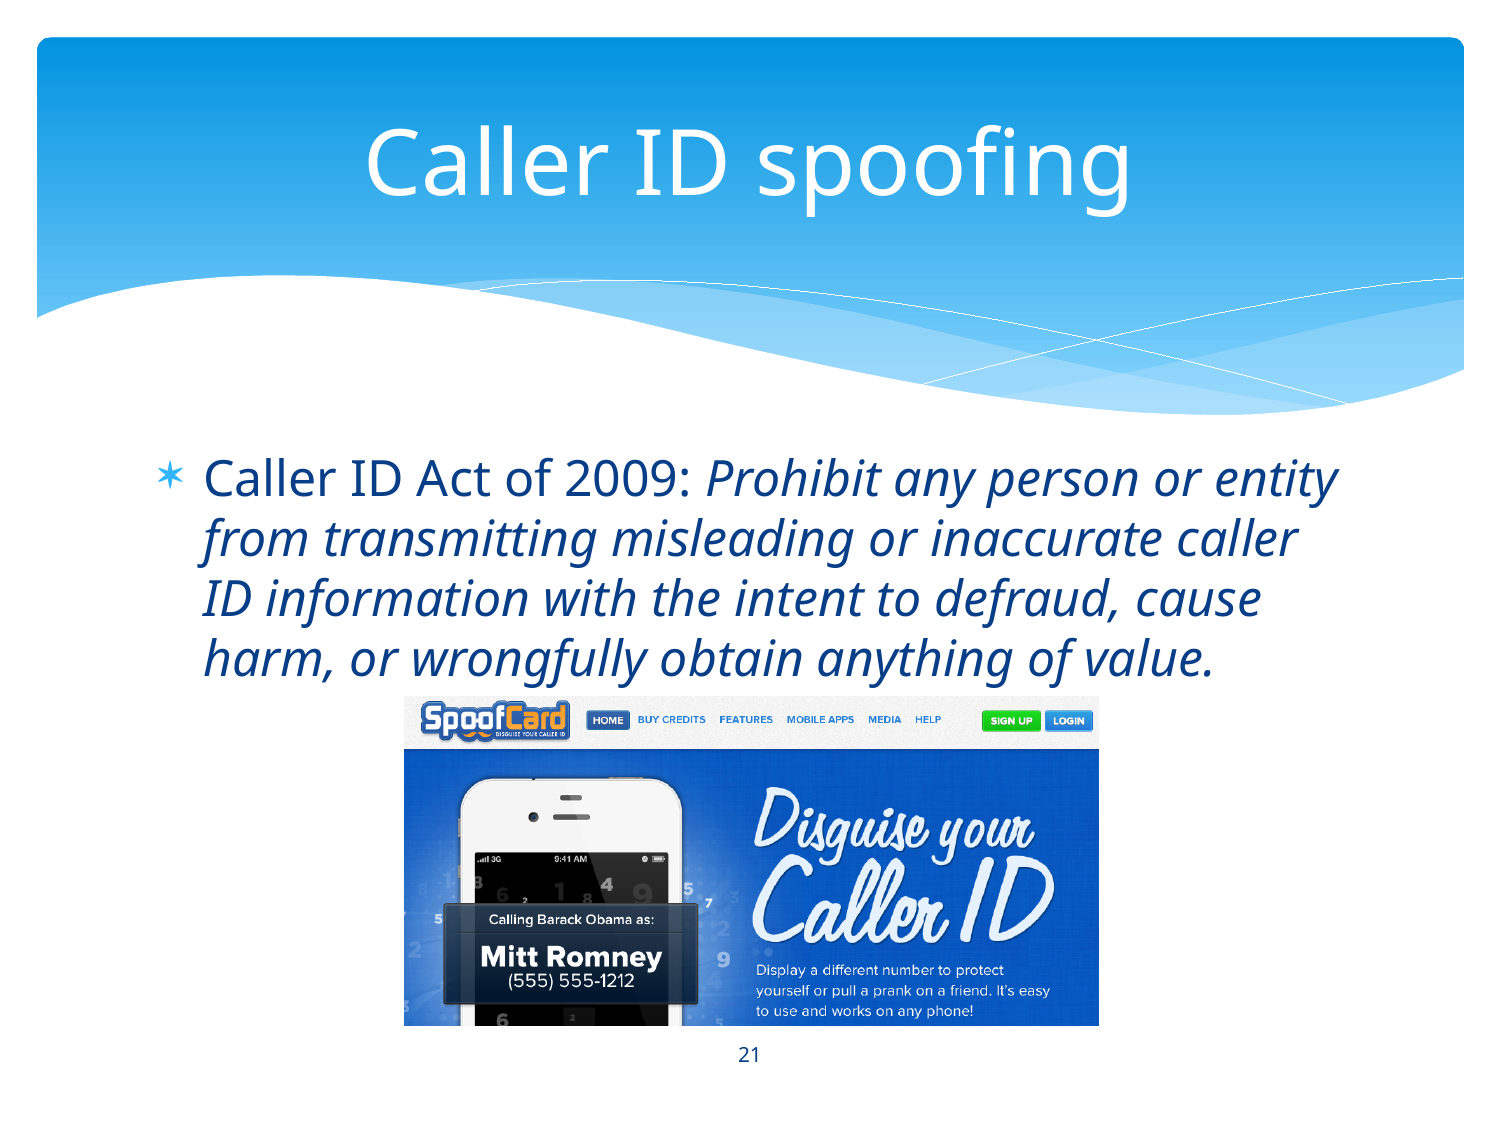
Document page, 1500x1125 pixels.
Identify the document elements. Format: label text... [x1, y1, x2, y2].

title Caller ID spoofing [75, 55, 1425, 261]
picture [404, 696, 1099, 1026]
slide_number 21 [654, 1035, 846, 1086]
list Caller ID Act of 2009: Prohibit any person or entity from transmitting misleading or inaccurate caller ID information with the intent to defraud, cause harm, or wrongfully obtain anything of value. [143, 438, 1359, 1005]
